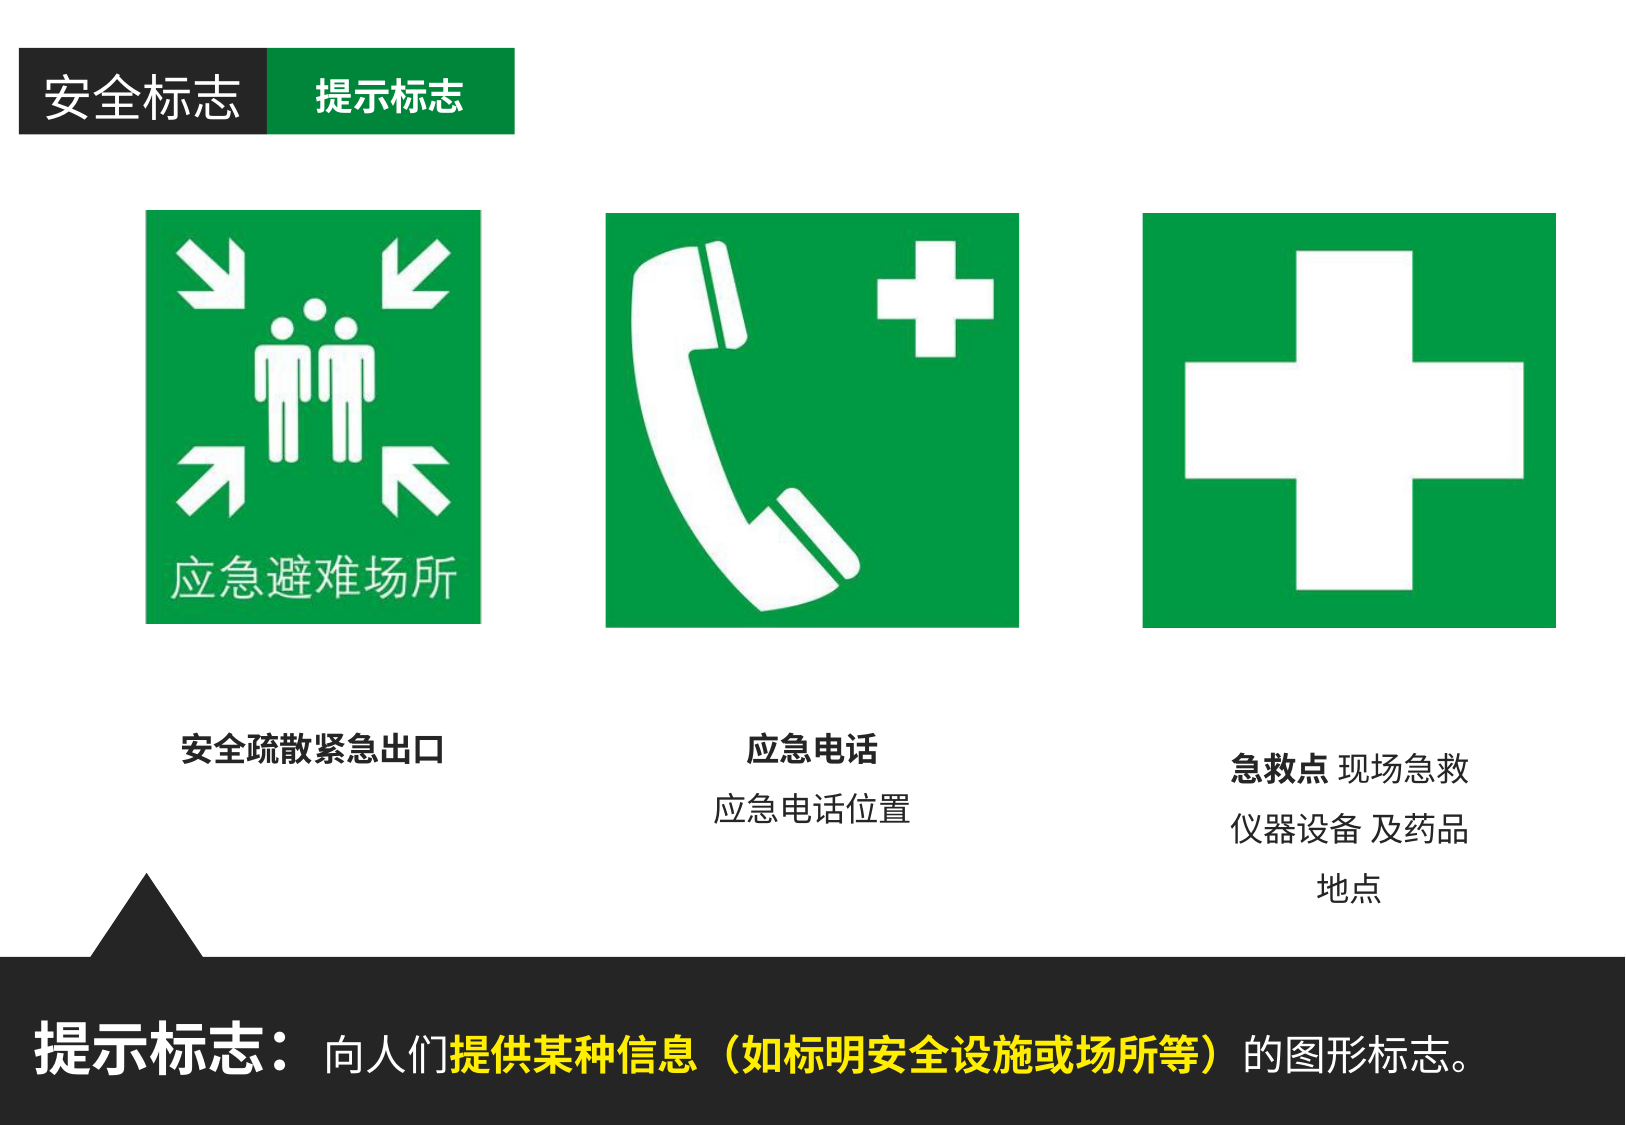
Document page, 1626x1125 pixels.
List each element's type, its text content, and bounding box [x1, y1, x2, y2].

text_box [266, 47, 515, 135]
title 安全标志 [40, 66, 1585, 255]
text_box 急救点 现场急救仪器设备 及药品地点 [1214, 728, 1485, 908]
text_box [144, 255, 483, 624]
text_box 应急电话 应急电话位置 [710, 728, 915, 828]
text_box 安全疏散紧急出口 [178, 728, 449, 768]
text_box 提示标志：向人们提供某种信息（如标明安全设施或场所等）的图形标志。 [31, 1012, 1492, 1082]
text_box [0, 956, 1625, 1125]
text_box [18, 47, 266, 135]
text_box [605, 255, 1020, 628]
text_box [87, 872, 206, 962]
text_box 提示标志 [313, 72, 468, 118]
text_box [1142, 255, 1556, 628]
